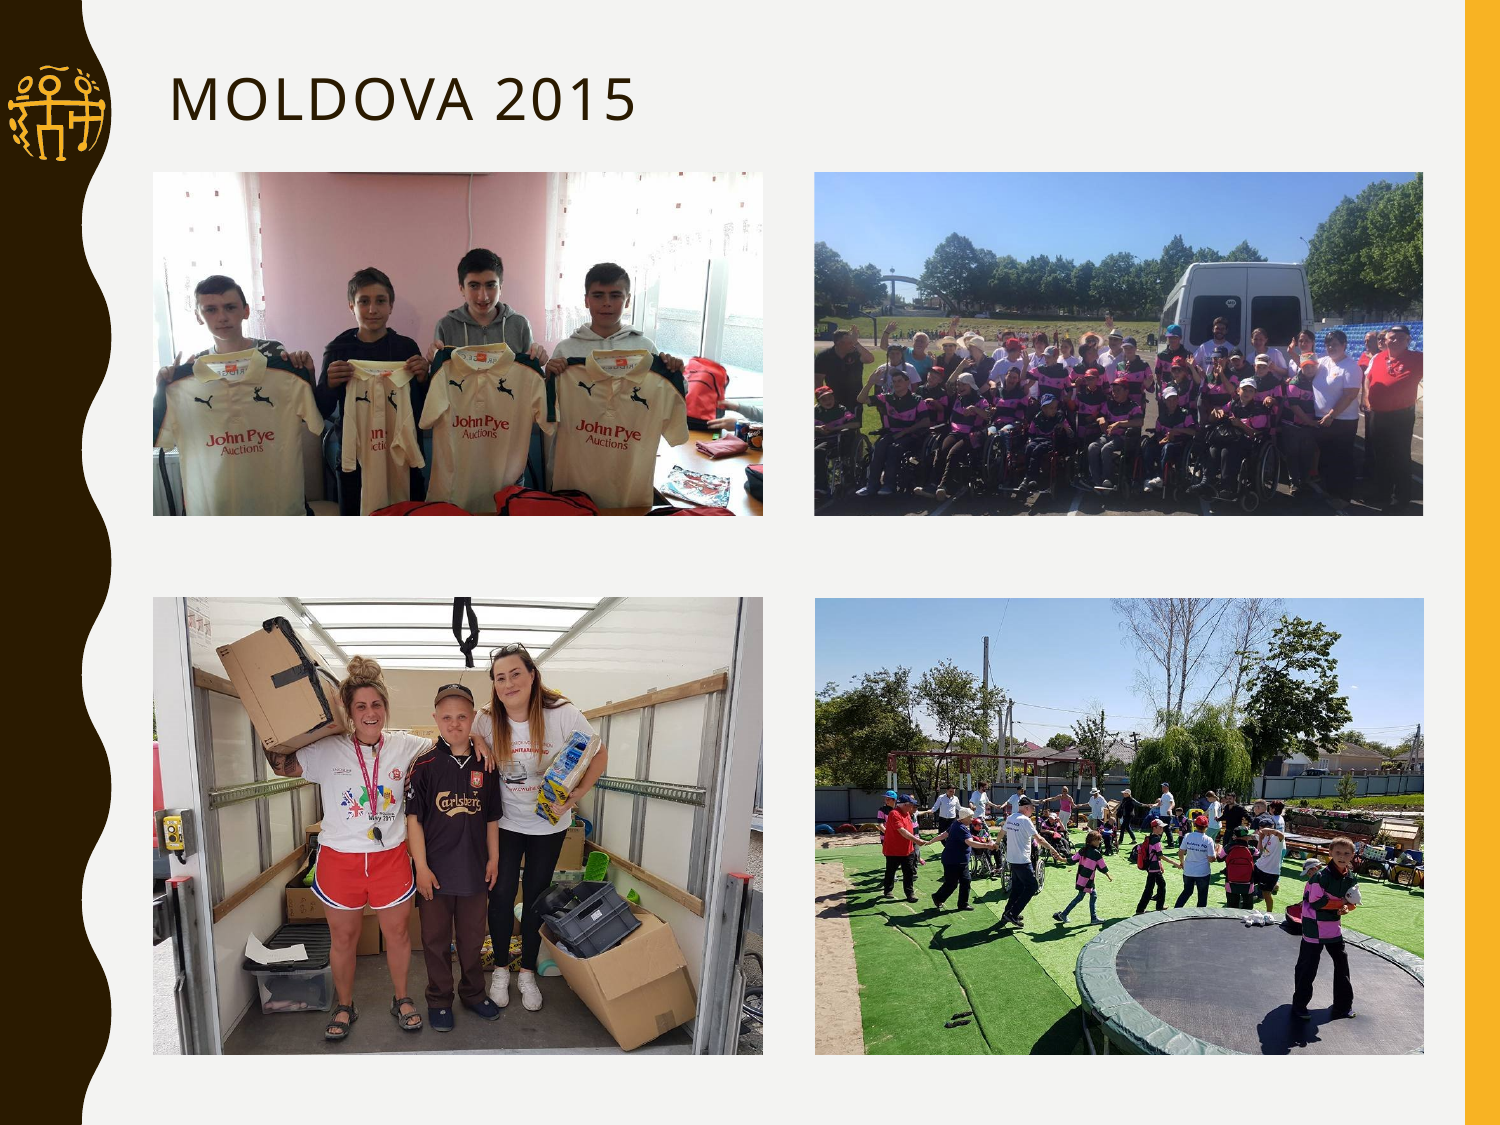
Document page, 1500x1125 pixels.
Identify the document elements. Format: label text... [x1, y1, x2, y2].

picture [153, 597, 763, 1055]
picture [815, 598, 1453, 1120]
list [153, 172, 763, 516]
text_box [1133, 855, 1454, 1112]
picture [814, 172, 1424, 516]
title Moldova 2015 [154, 62, 1407, 161]
picture [0, 20, 148, 204]
